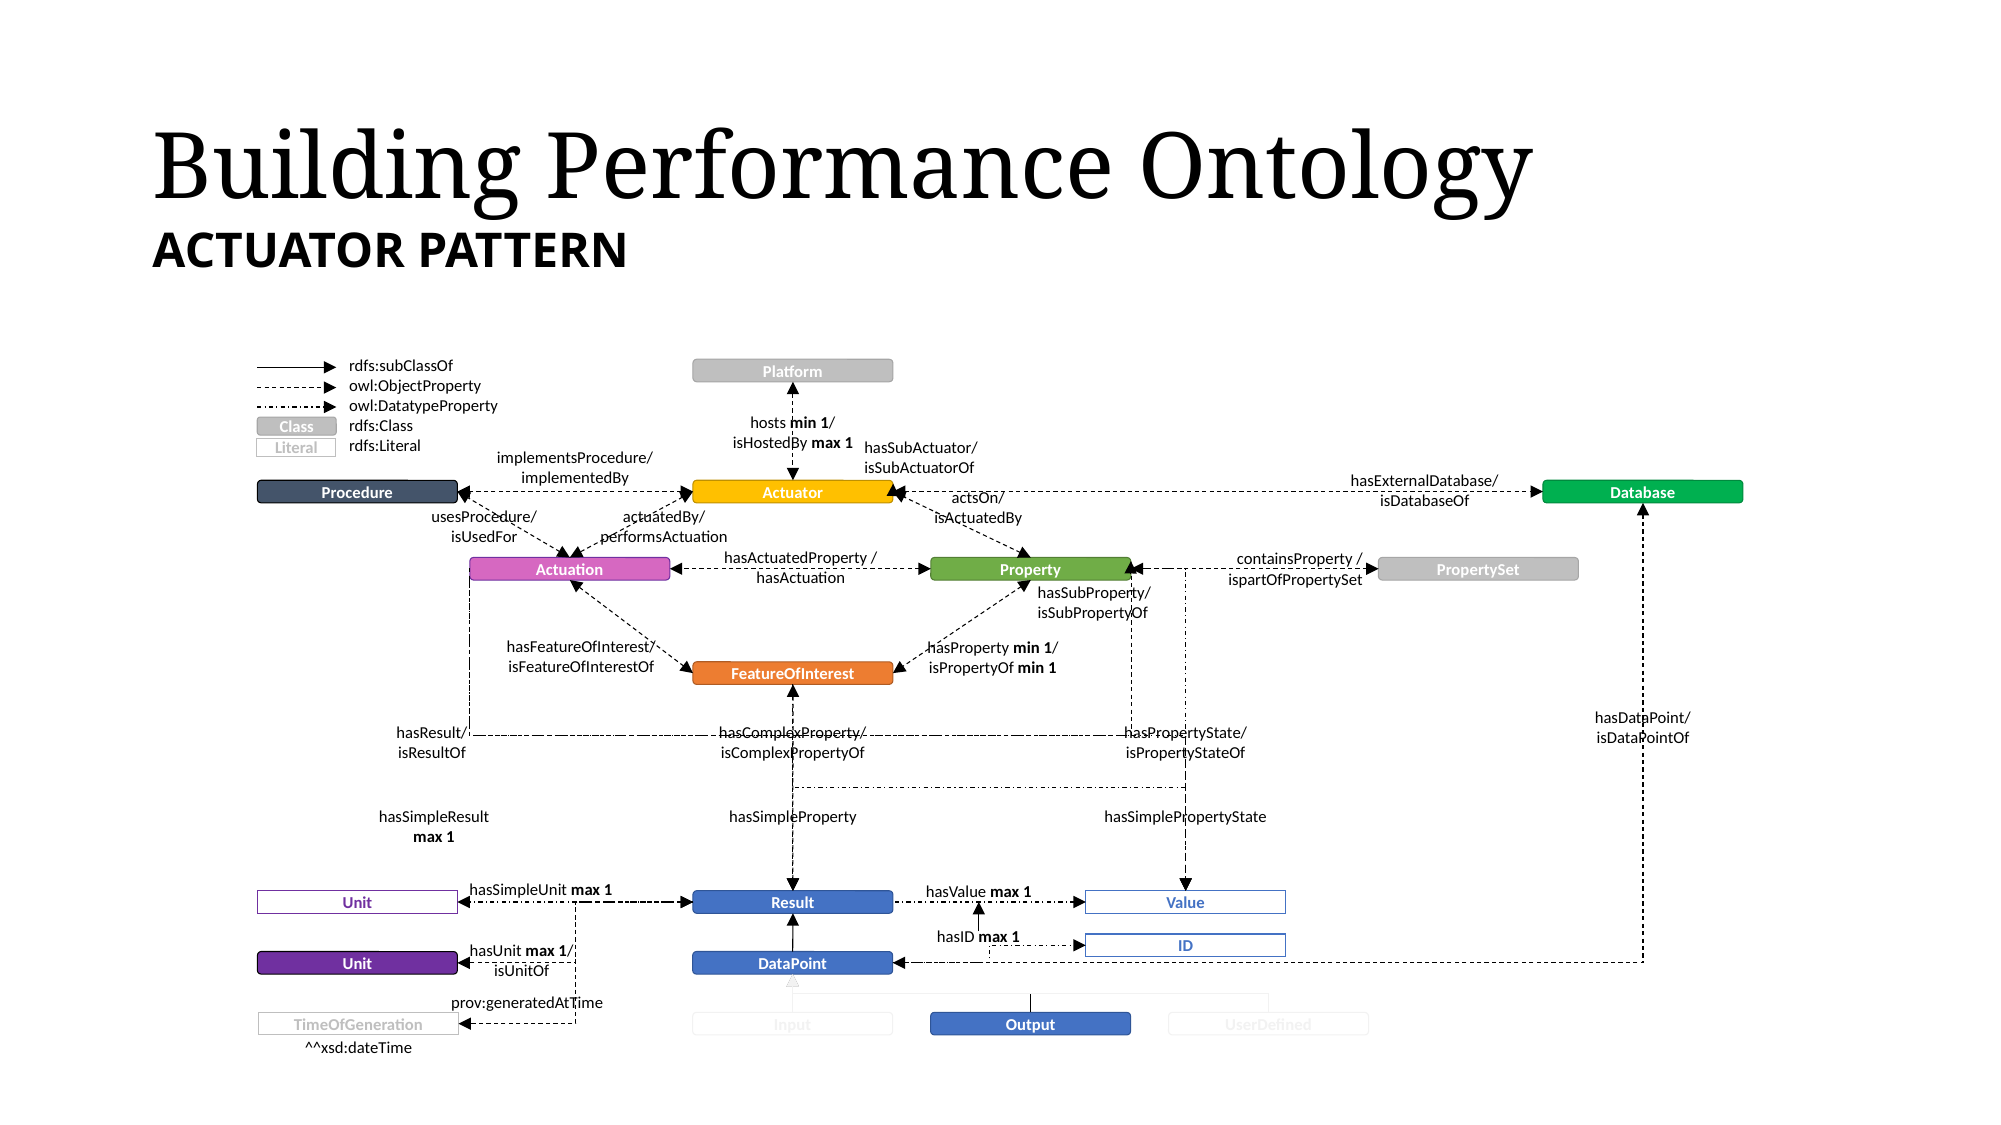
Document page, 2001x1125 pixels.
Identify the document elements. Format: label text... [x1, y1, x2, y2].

title Building Performance Ontology [137, 59, 1863, 218]
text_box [256, 347, 1743, 1066]
text_box ACTUATOR PATTERN [137, 218, 1863, 286]
